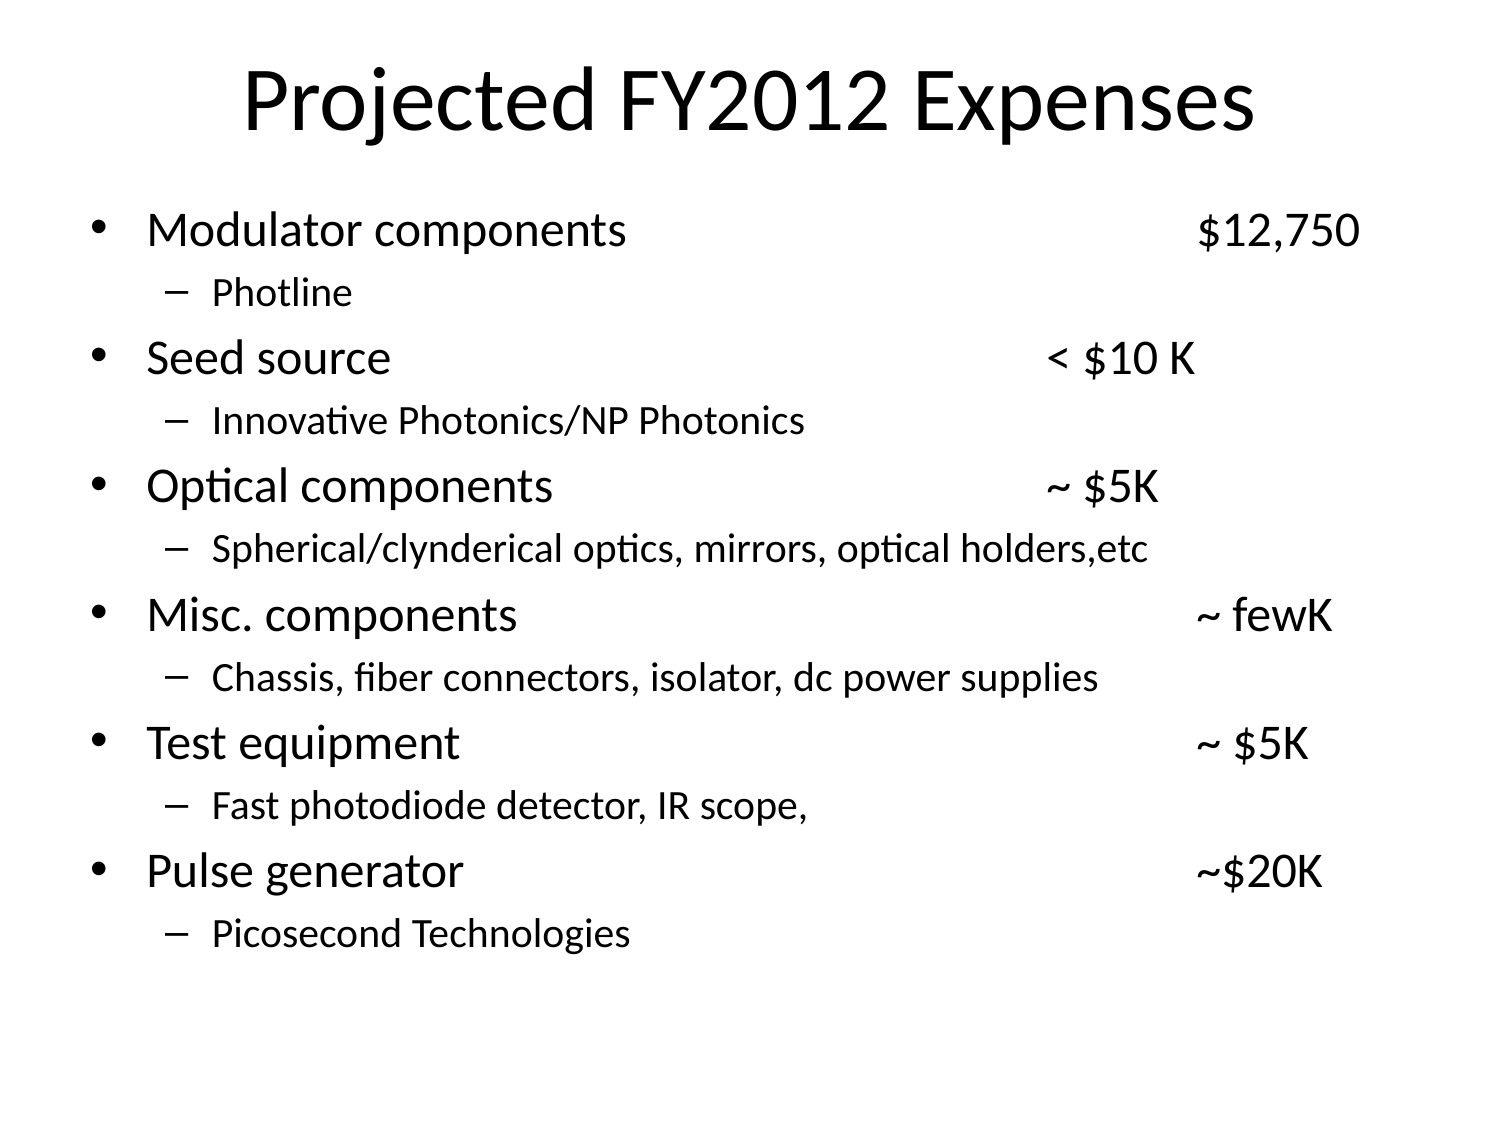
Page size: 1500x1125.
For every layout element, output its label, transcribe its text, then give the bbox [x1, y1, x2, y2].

list Modulator components $12,750 Photline Seed source < $10 K Innovative Photonics/NP Photonics Optical components ~ $5K Spherical/clynderical optics, mirrors, optical holders,etc Misc. components ~ fewK Chassis, fiber connectors, isolator, dc power supplies Test equipment ~ $5K Fast photodiode detector, IR scope, Pulse generator ~$20K Picosecond Technologies [75, 188, 1425, 1005]
title Projected FY2012 Expenses [75, 0, 1425, 188]
